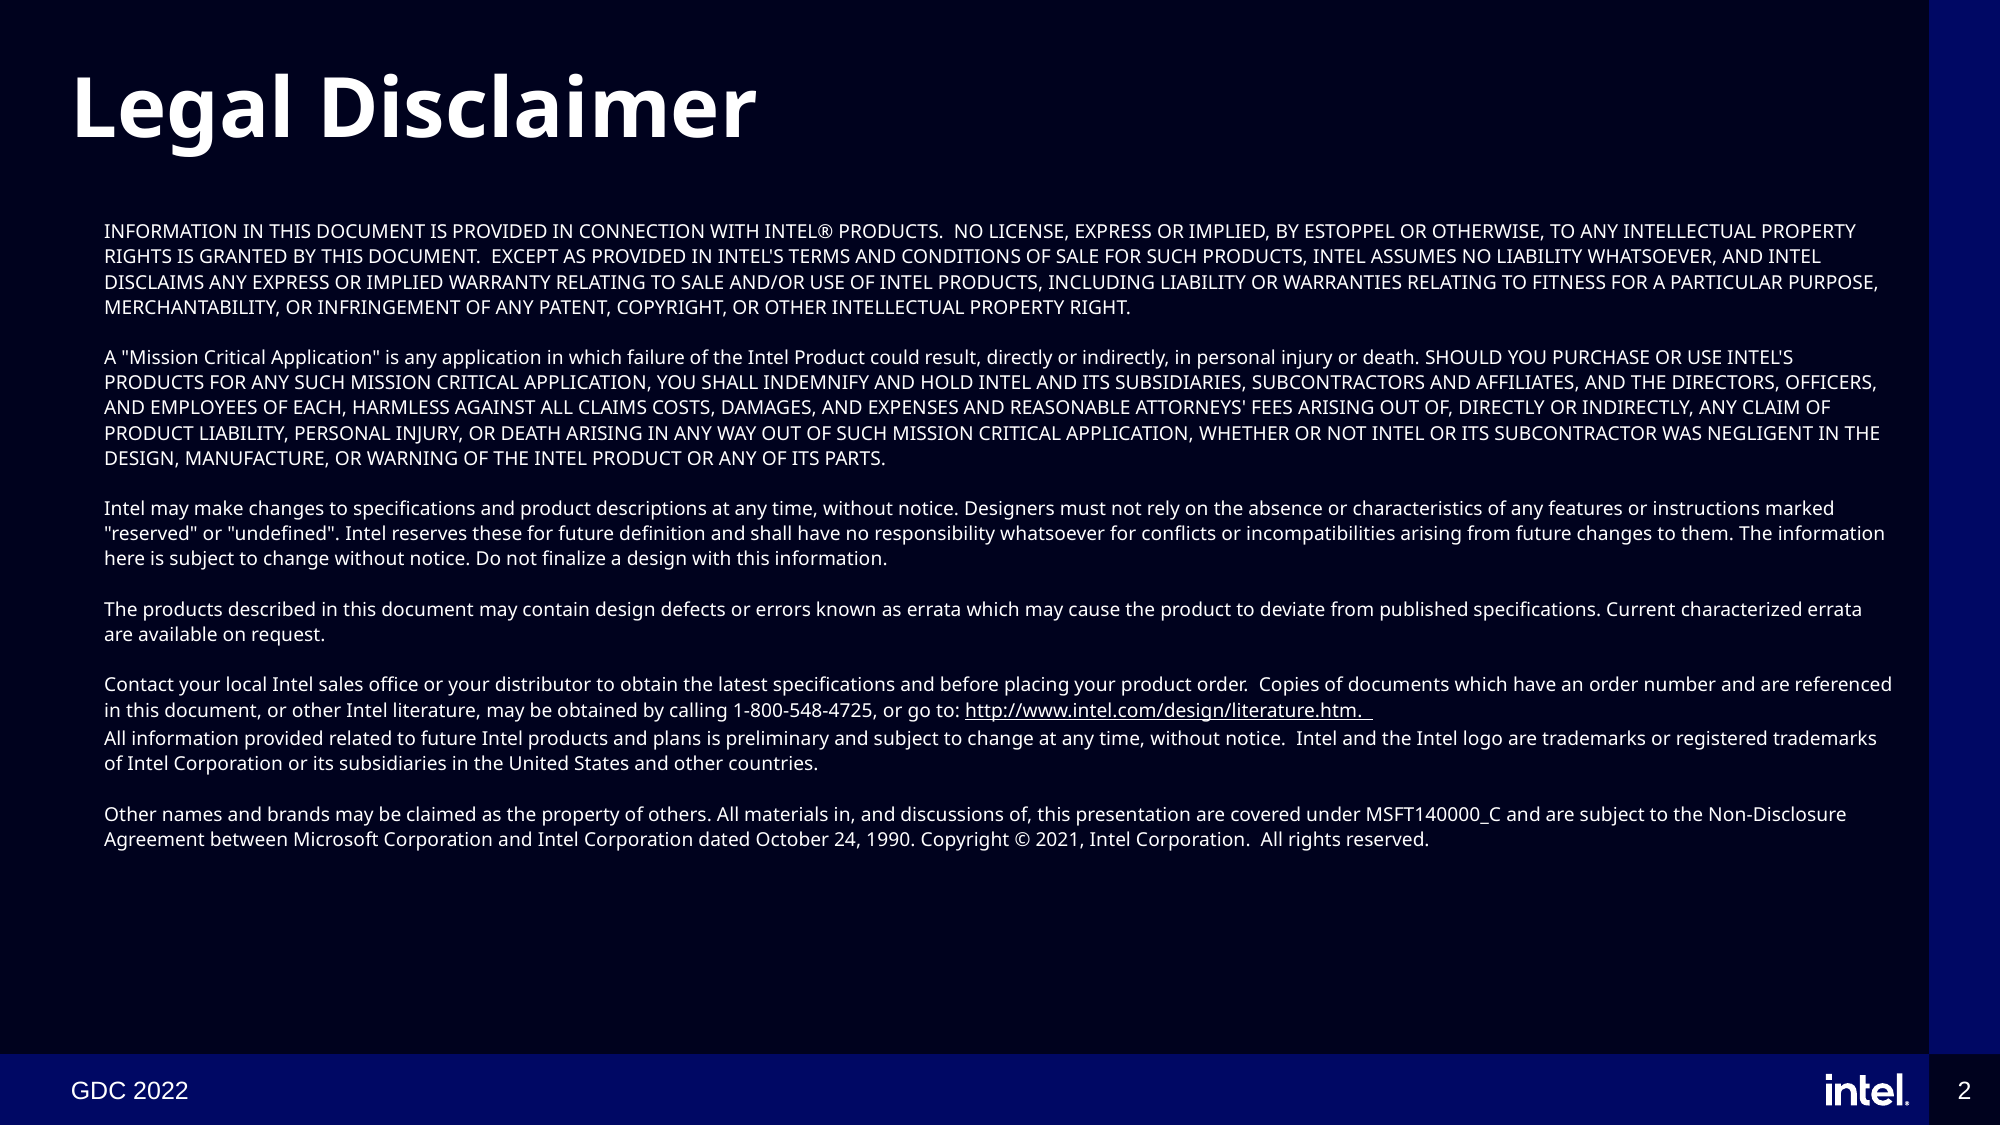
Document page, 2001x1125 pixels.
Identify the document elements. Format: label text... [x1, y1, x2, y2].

text_box INFORMATION IN THIS DOCUMENT IS PROVIDED IN CONNECTION WITH INTEL® PRODUCTS. NO LICENSE, EXPRESS OR IMPLIED, BY ESTOPPEL OR OTHERWISE, TO ANY INTELLECTUAL PROPERTY RIGHTS IS GRANTED BY THIS DOCUMENT. EXCEPT AS PROVIDED IN INTEL'S TERMS AND CONDITIONS OF SALE FOR SUCH PRODUCTS, INTEL ASSUMES NO LIABILITY WHATSOEVER, AND INTEL DISCLAIMS ANY EXPRESS OR IMPLIED WARRANTY RELATING TO SALE AND/OR USE OF INTEL PRODUCTS, INCLUDING LIABILITY OR WARRANTIES RELATING TO FITNESS FOR A PARTICULAR PURPOSE, MERCHANTABILITY, OR INFRINGEMENT OF ANY PATENT, COPYRIGHT, OR OTHER INTELLECTUAL PROPERTY RIGHT. A "Mission Critical Application" is any application in which failure of the Intel Product could result, directly or indirectly, in personal injury or death. SHOULD YOU PURCHASE OR USE INTEL'S PRODUCTS FOR ANY SUCH MISSION CRITICAL APPLICATION, YOU SHALL INDEMNIFY AND HOLD INTEL AND ITS SUBSIDIARIES, SUBCONTRACTORS AND AFFILIATES, AND THE DIRECTORS, OFFICERS, AND EMPLOYEES OF EACH, HARMLESS AGAINST ALL CLAIMS COSTS, DAMAGES, AND EXPENSES AND REASONABLE ATTORNEYS' FEES ARISING OUT OF, DIRECTLY OR INDIRECTLY, ANY CLAIM OF PRODUCT LIABILITY, PERSONAL INJURY, OR DEATH ARISING IN ANY WAY OUT OF SUCH MISSION CRITICAL APPLICATION, WHETHER OR NOT INTEL OR ITS SUBCONTRACTOR WAS NEGLIGENT IN THE DESIGN, MANUFACTURE, OR WARNING OF THE INTEL PRODUCT OR ANY OF ITS PARTS. Intel may make changes to specifications and product descriptions at any time, without notice. Designers must not rely on the absence or characteristics of any features or instructions marked "reserved" or "undefined". Intel reserves these for future definition and shall have no responsibility whatsoever for conflicts or incompatibilities arising from future changes to them. The information here is subject to change without notice. Do not finalize a design with this information. The products described in this document may contain design defects or errors known as errata which may cause the product to deviate from published specifications. Current characterized errata are available on request. Contact your local Intel sales office or your distributor to obtain the latest specifications and before placing your product order. Copies of documents which have an order number and are referenced in this document, or other Intel literature, may be obtained by calling 1-800-548-4725, or go to: http://www.intel.com/design/literature.htm. All information provided related to future Intel products and plans is preliminary and subject to change at any time, without notice. Intel and the Intel logo are trademarks or registered trademarks of Intel Corporation or its subsidiaries in the United States and other countries. Other names and brands may be claimed as the property of others. All materials in, and discussions of, this presentation are covered under MSFT140000_C and are subject to the Non-Disclosure Agreement between Microsoft Corporation and Intel Corporation dated October 24, 1990. Copyright © 2021, Intel Corporation. All rights reserved. [89, 210, 1910, 879]
slide_number 2 [1929, 1054, 2000, 1125]
footer GDC 2022 [70, 1054, 599, 1125]
title Legal Disclaimer [70, 70, 1858, 272]
